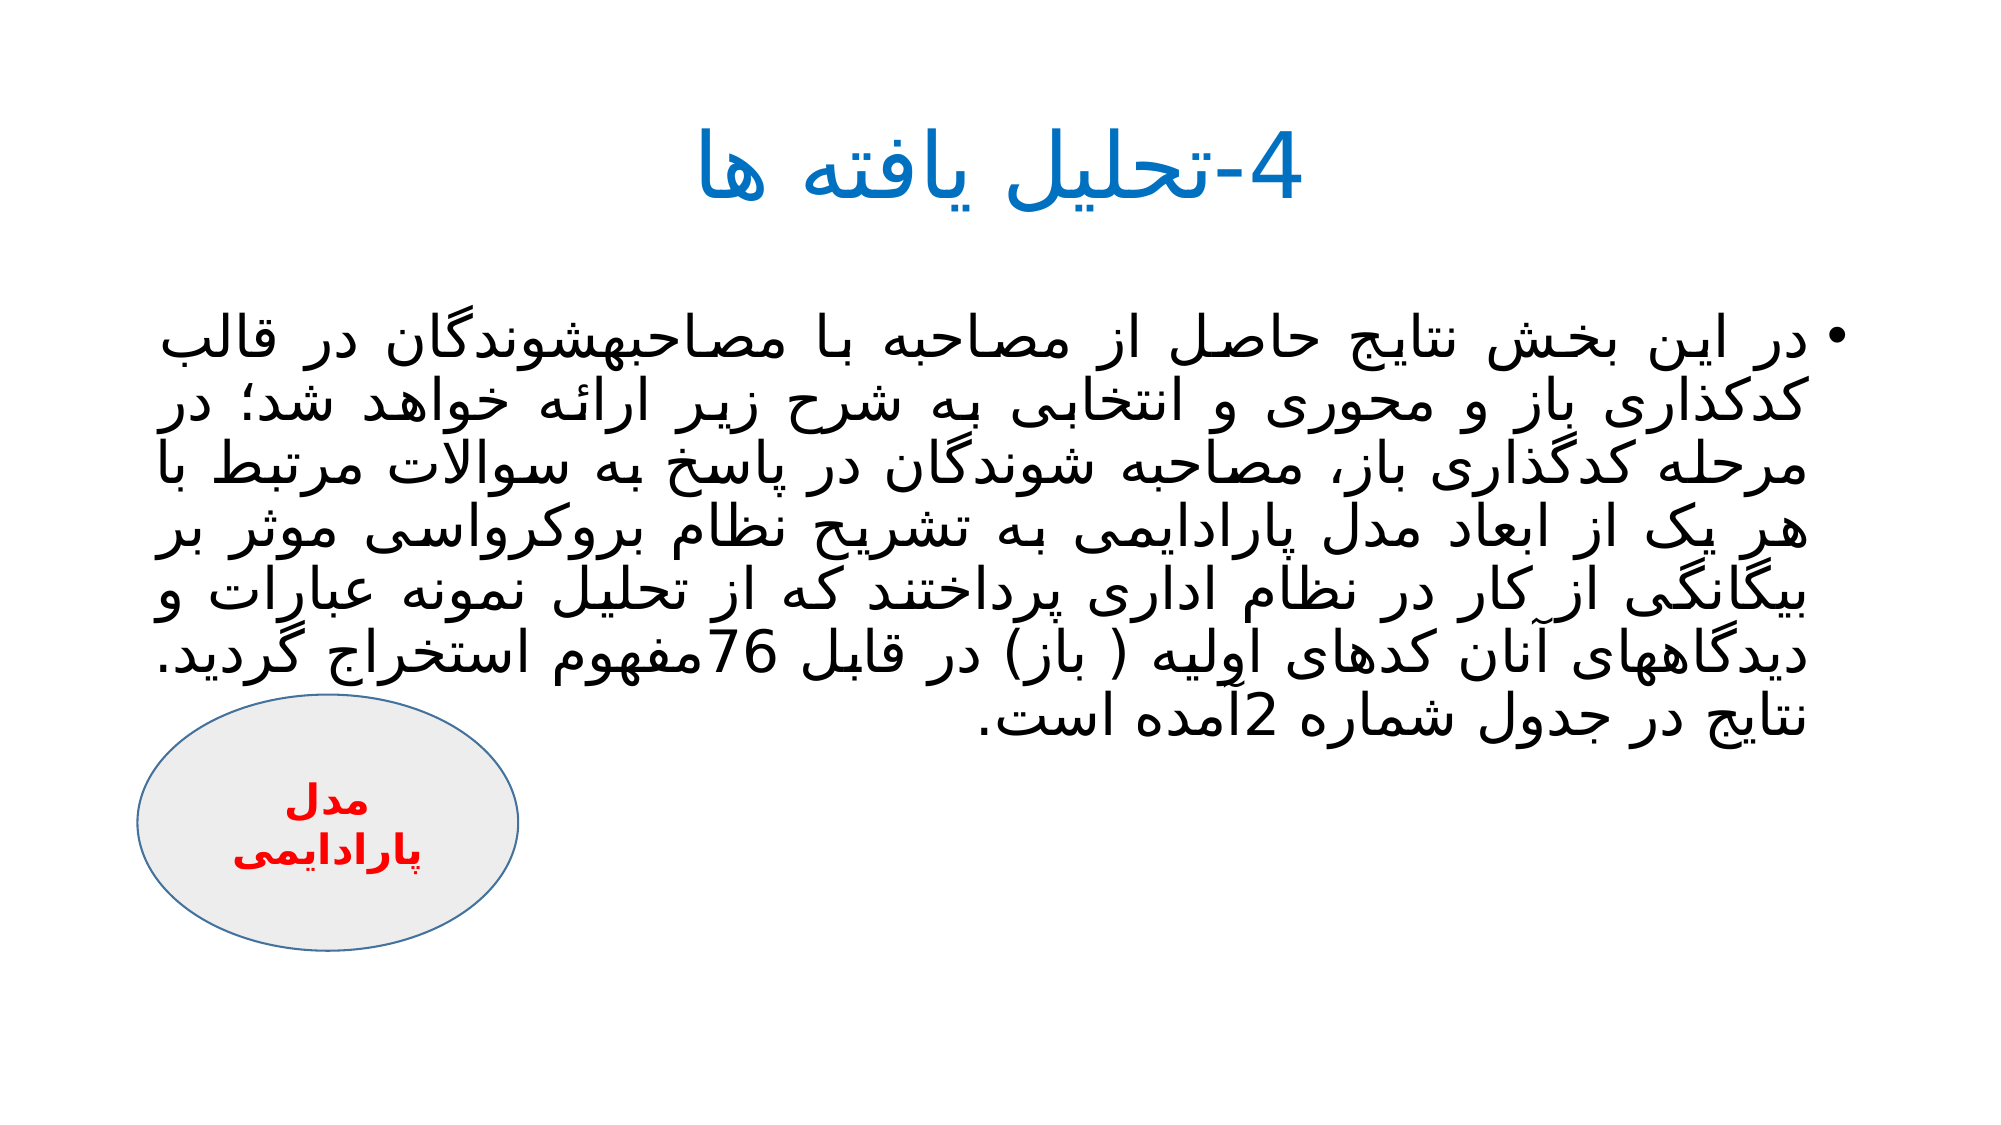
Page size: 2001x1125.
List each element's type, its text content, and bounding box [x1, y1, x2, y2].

title 4-تحلیل یافته ها [137, 59, 1863, 278]
text_box مدل پارادایمی [136, 693, 520, 952]
list در این بخش نتایج حاصل از مصاحبه با مصاحبهشوندگان در قالب کدکذاری باز و محوری و انتخابی به شرح زیر ارائه خواهد شد؛ در مرحله کدگذاری باز، مصاحبه شوندگان در پاسخ به سوالات مرتبط با هر یک از ابعاد مدل پارادایمی به تشریح نظام بروکرواسی موثر بر بیگانگی از کار در نظام اداری پرداختند که از تحلیل نمونه عبارات و دیدگاههای آنان کدهای اولیه ( باز) در قابل 76مفهوم استخراج گردید. نتایج در جدول شماره 2آمده است. [137, 299, 1863, 1014]
